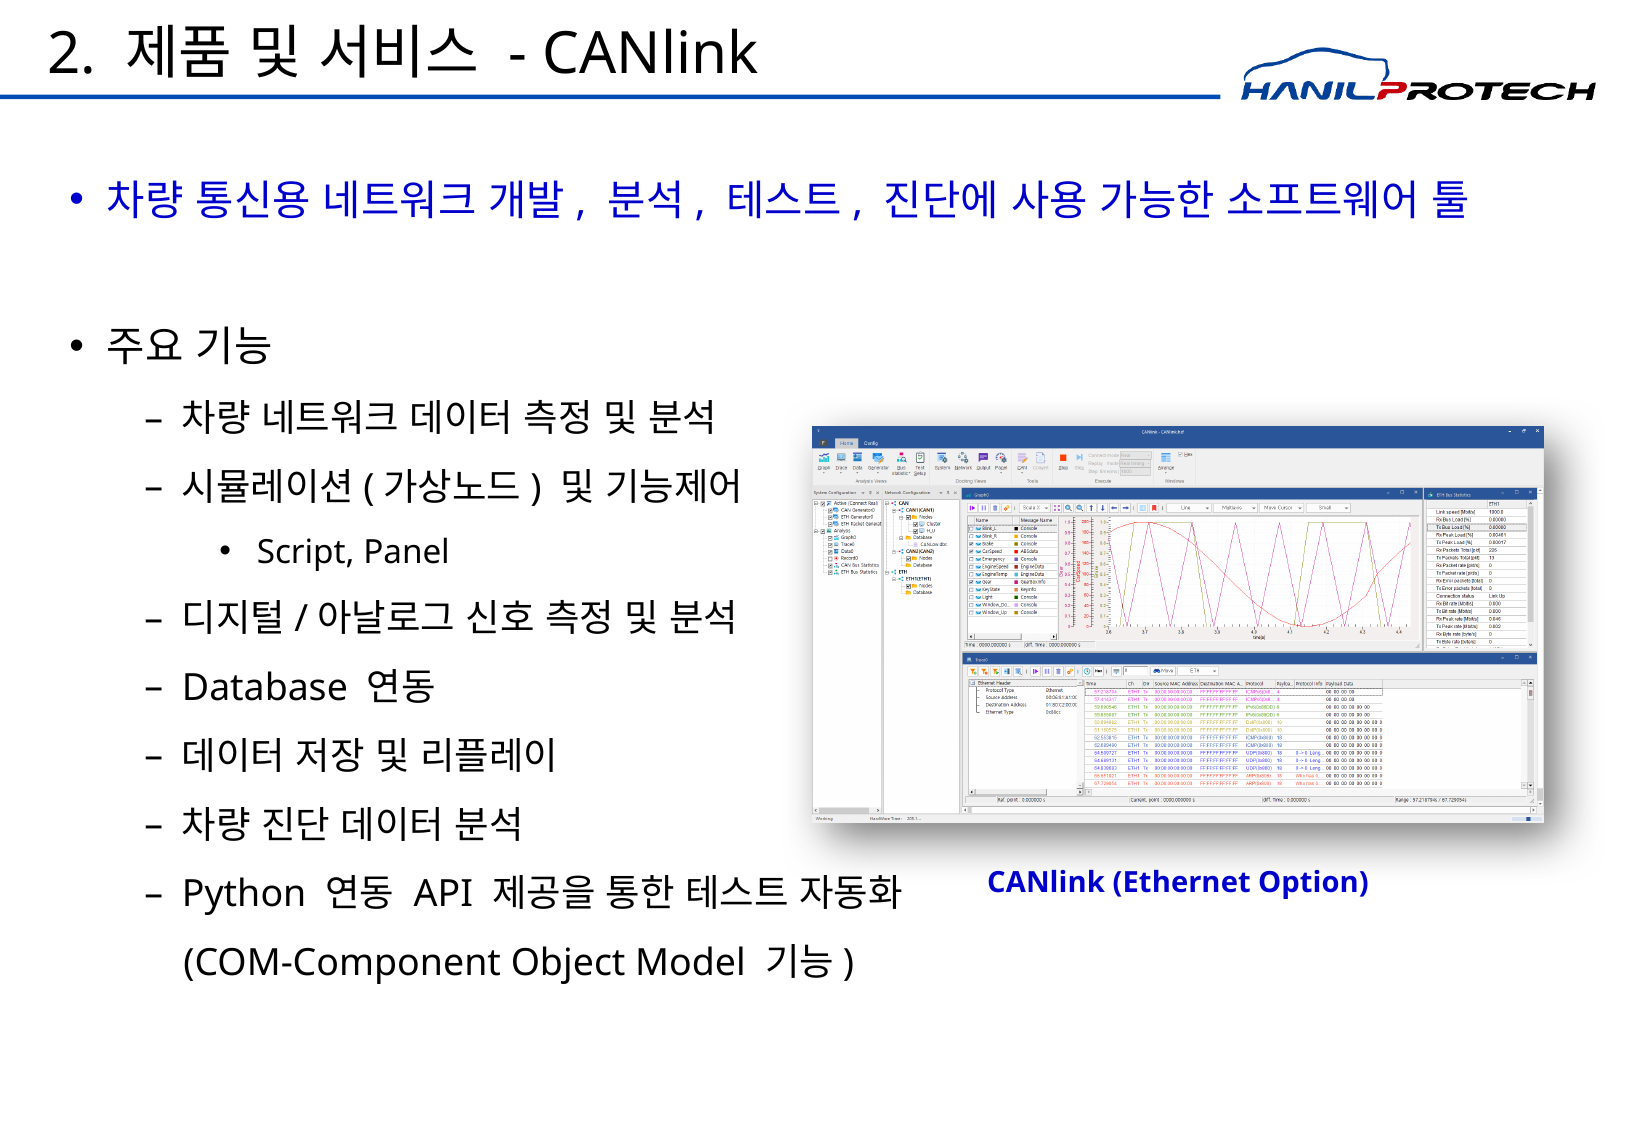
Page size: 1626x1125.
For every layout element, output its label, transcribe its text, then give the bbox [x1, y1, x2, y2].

list 차량 통신용 네트워크 개발, 분석, 테스트, 진단에 사용 가능한 소프트웨어 툴 주요 기능 차량 네트워크 데이터 측정 및 분석 시뮬레이션(가상노드) 및 기능제어 Script, Panel 디지털/아날로그 신호 측정 및 분석 Database 연동 데이터 저장 및 리플레이 차량 진단 데이터 분석 Python 연동 API 제공을 통한 테스트 자동화 (COM-Component Object Model 기능) [54, 141, 1556, 1078]
text_box CANlink (Ethernet Option) [972, 872, 1385, 906]
title 2. 제품 및 서비스 - CANlink [0, 9, 1625, 100]
picture [812, 426, 1544, 823]
